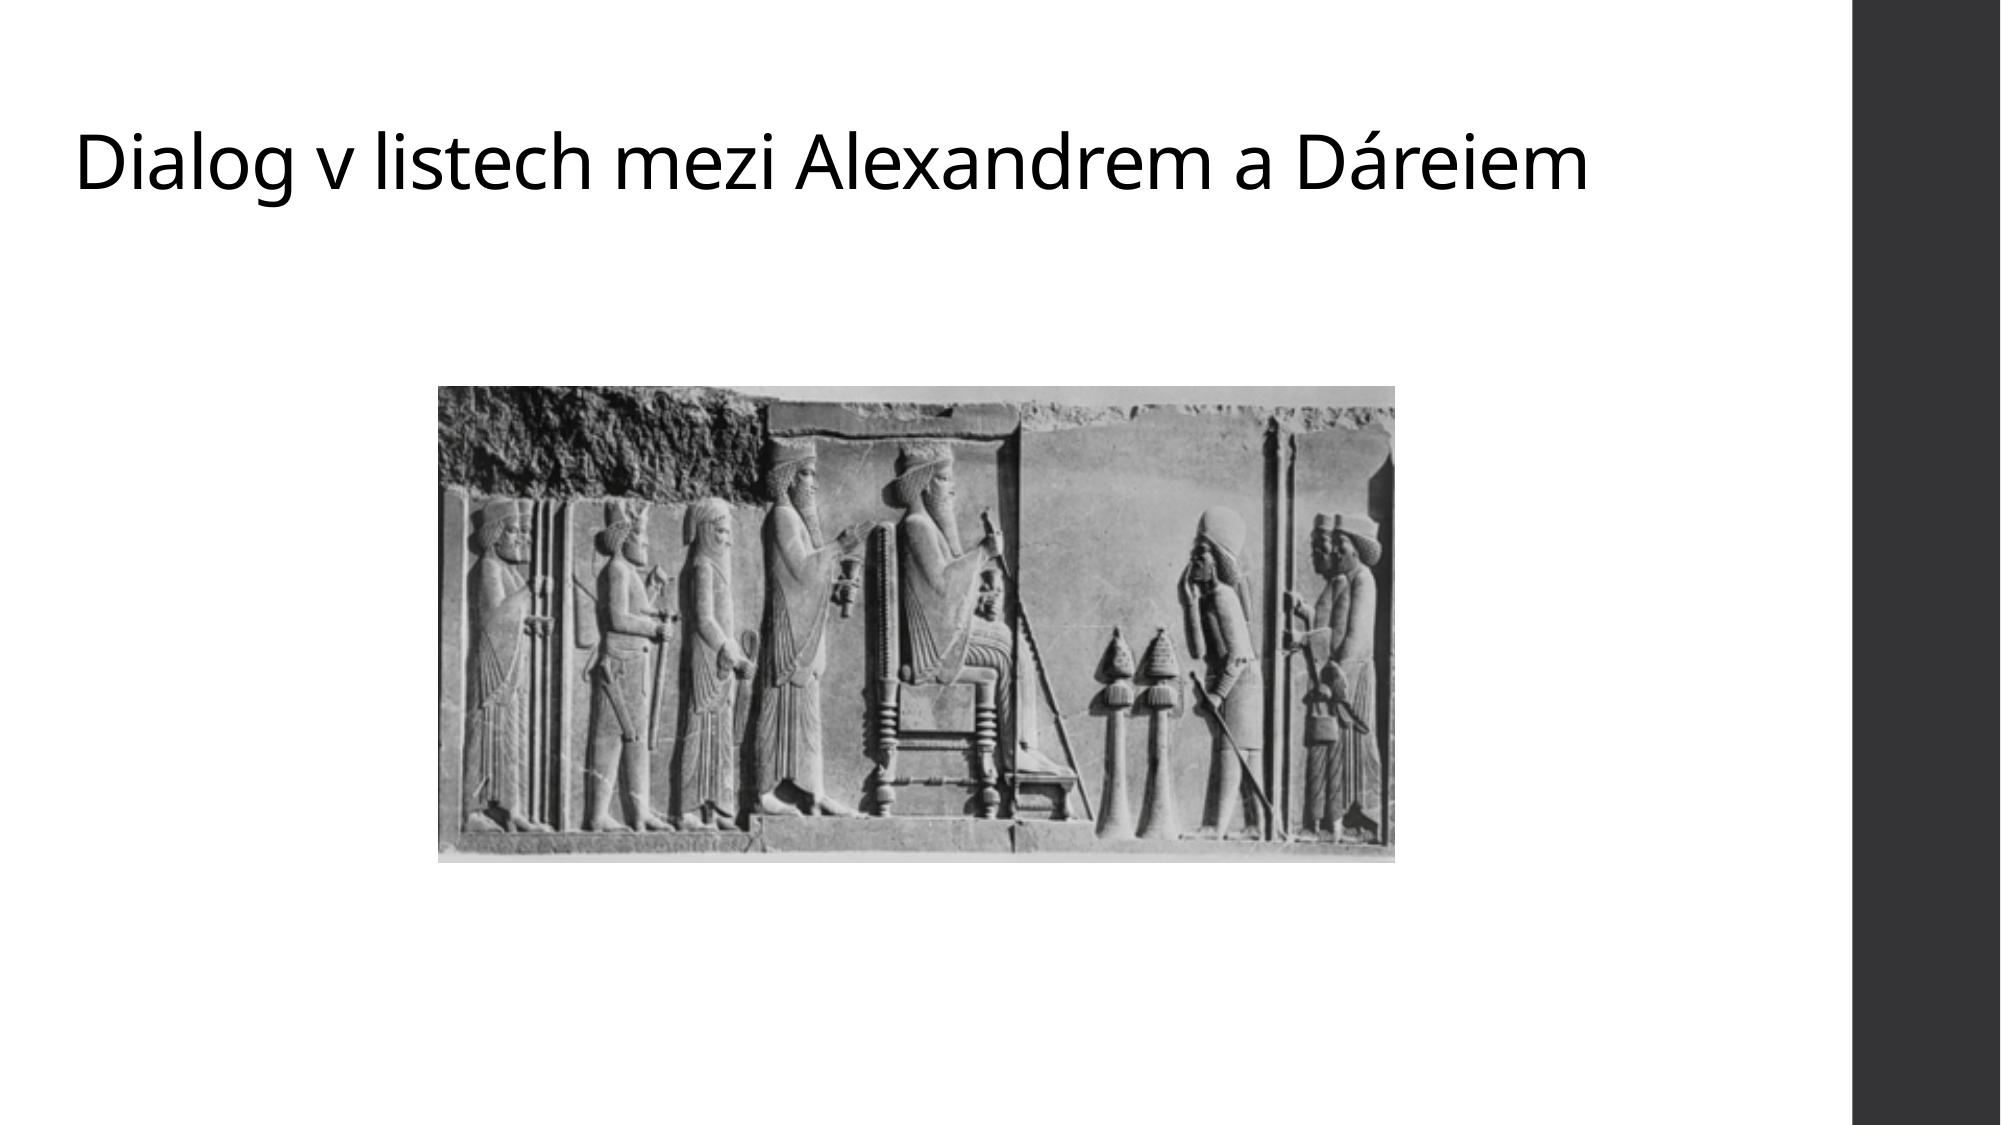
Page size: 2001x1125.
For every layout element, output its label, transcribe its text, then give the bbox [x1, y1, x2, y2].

title Dialog v listech mezi Alexandrem a Dáreiem [58, 60, 1797, 214]
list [436, 384, 1396, 863]
